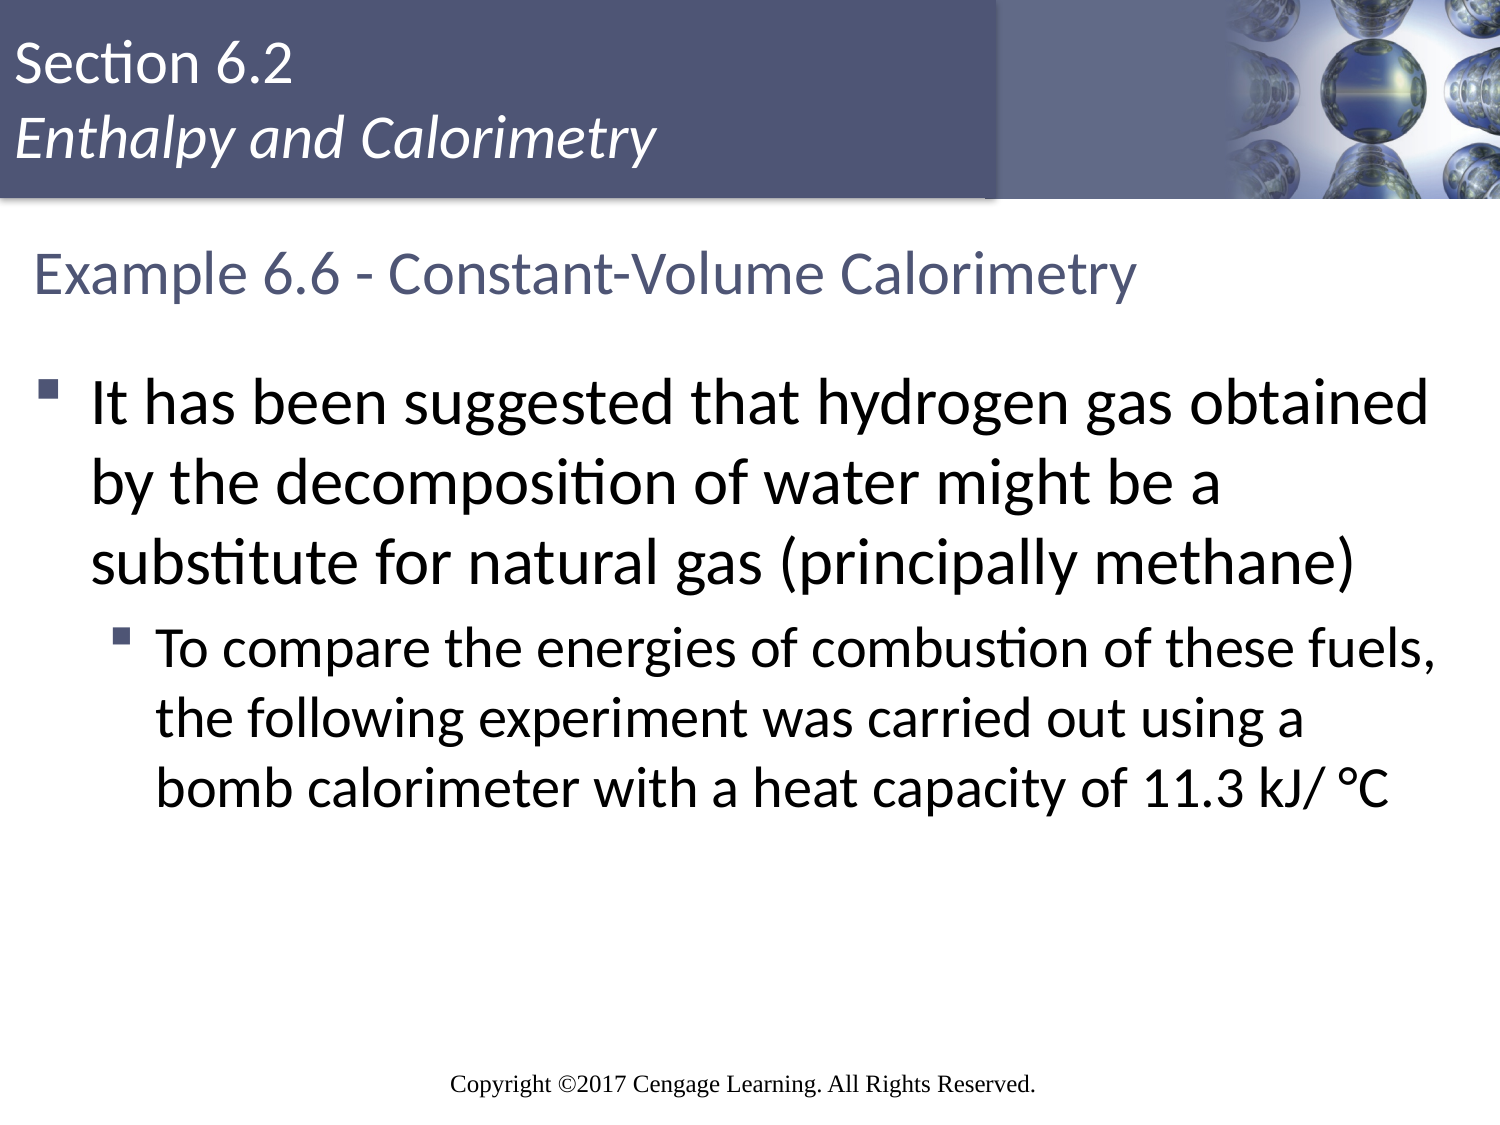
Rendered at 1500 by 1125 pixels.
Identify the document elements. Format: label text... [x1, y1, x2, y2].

list It has been suggested that hydrogen gas obtained by the decomposition of water might be a substitute for natural gas (principally methane) To compare the energies of combustion of these fuels, the following experiment was carried out using a bomb calorimeter with a heat capacity of 11.3 kJ/ °C [18, 350, 1471, 1100]
picture [996, 0, 1500, 199]
title Example 6.6 - Constant-Volume Calorimetry [18, 212, 1471, 327]
